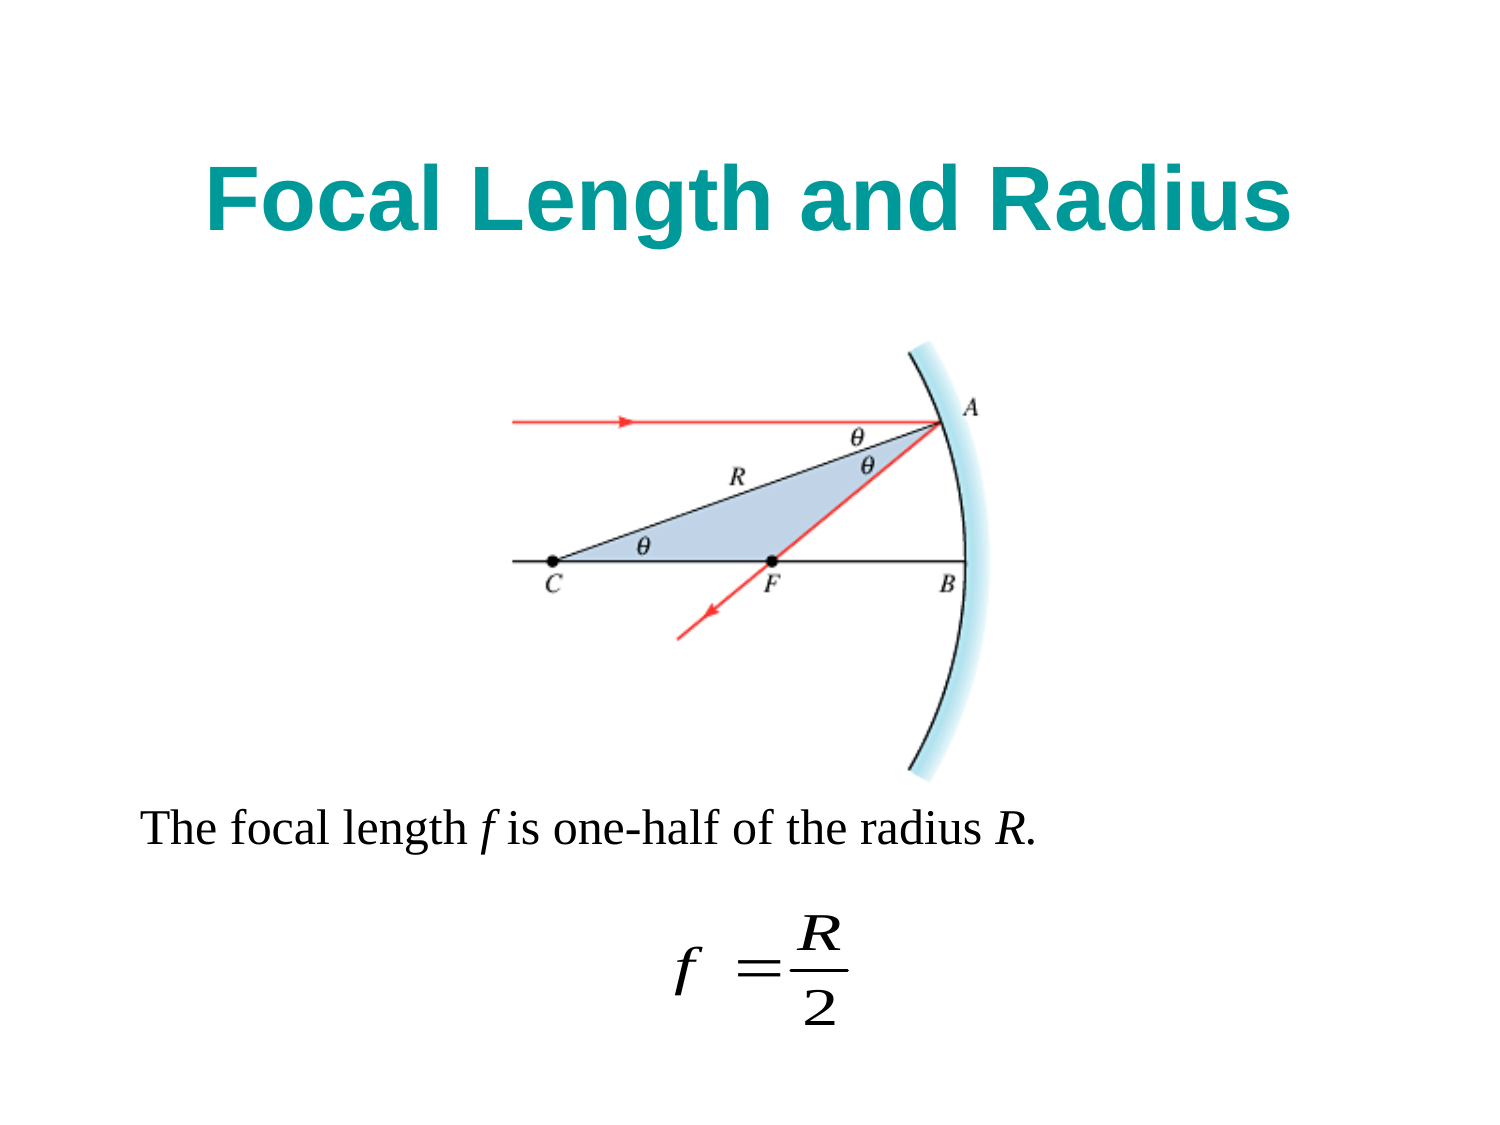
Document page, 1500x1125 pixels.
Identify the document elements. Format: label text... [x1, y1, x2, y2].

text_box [649, 899, 863, 1038]
title Focal Length and Radius [112, 99, 1388, 288]
picture [508, 341, 992, 784]
text_box The focal length f is one-half of the radius R. [124, 787, 1325, 863]
